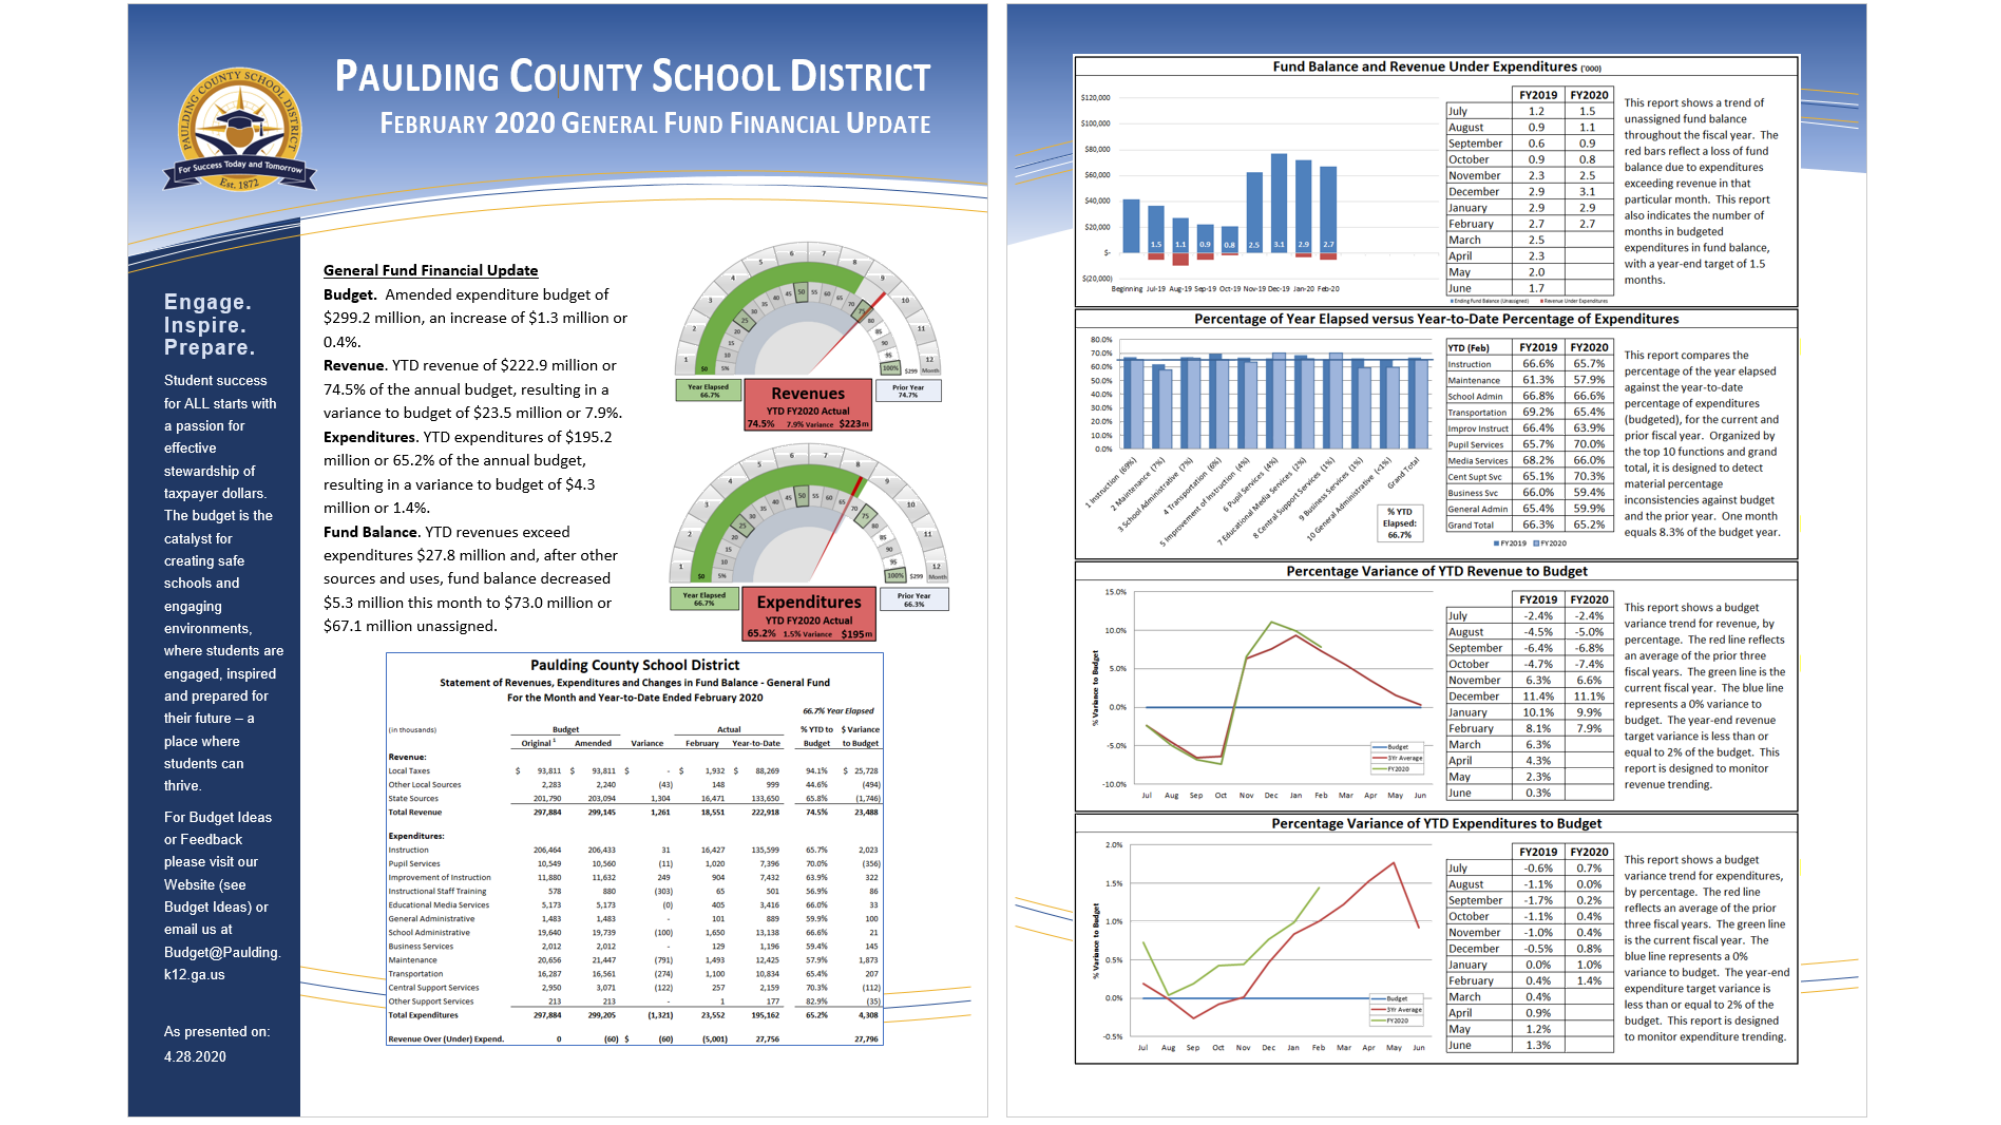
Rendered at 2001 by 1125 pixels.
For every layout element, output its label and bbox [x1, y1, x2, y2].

picture [122, 0, 1878, 1125]
